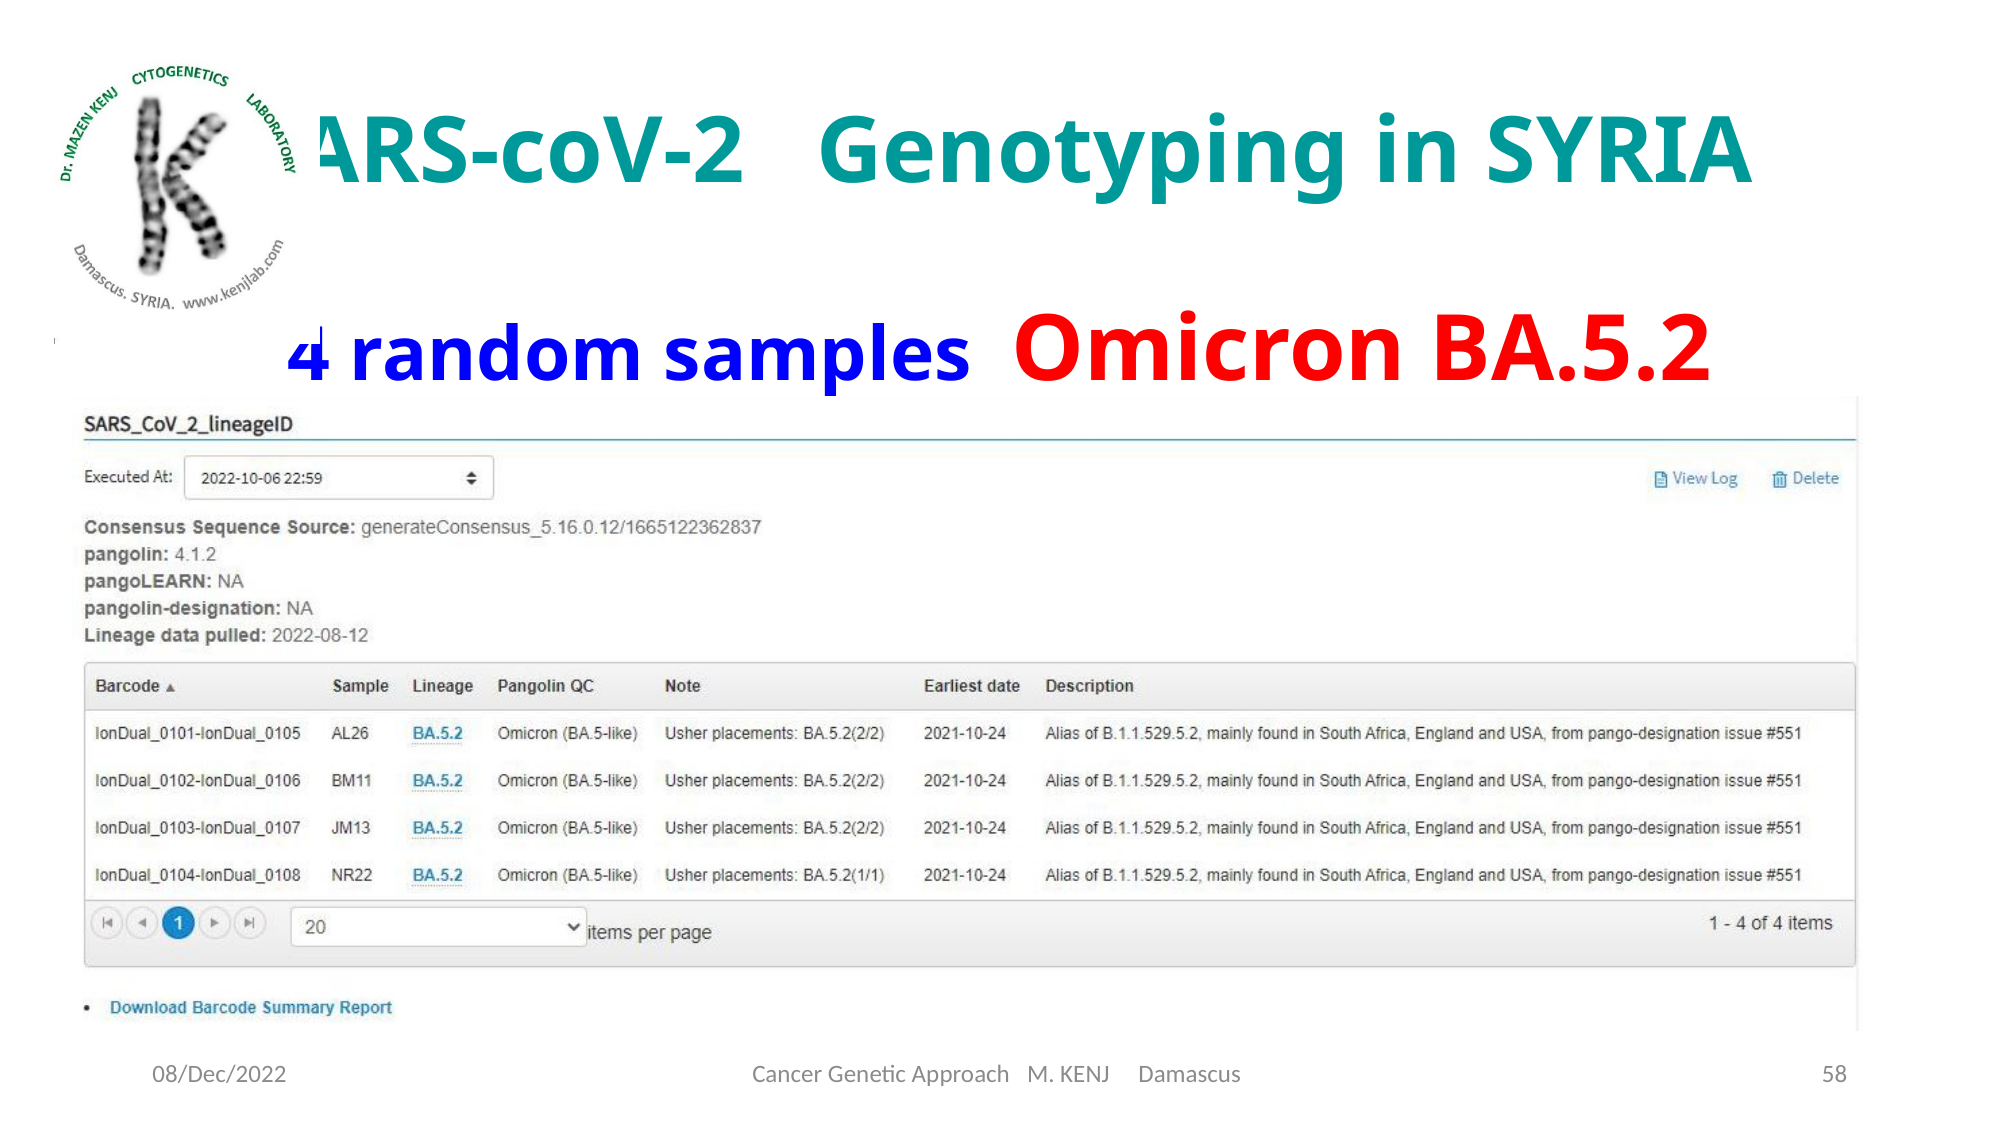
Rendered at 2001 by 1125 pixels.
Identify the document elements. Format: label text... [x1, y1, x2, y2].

picture [44, 41, 320, 344]
slide_number 08/Dec/2022 [137, 1042, 588, 1103]
footer Cancer Genetic Approach M. KENJ Damascus [662, 1042, 1338, 1103]
picture [72, 396, 1863, 1031]
title SARS-coV-2 Genotyping in SYRIA 4 random samples Omicron BA.5.2 [137, 59, 1863, 396]
slide_number 58 [1412, 1042, 1863, 1103]
